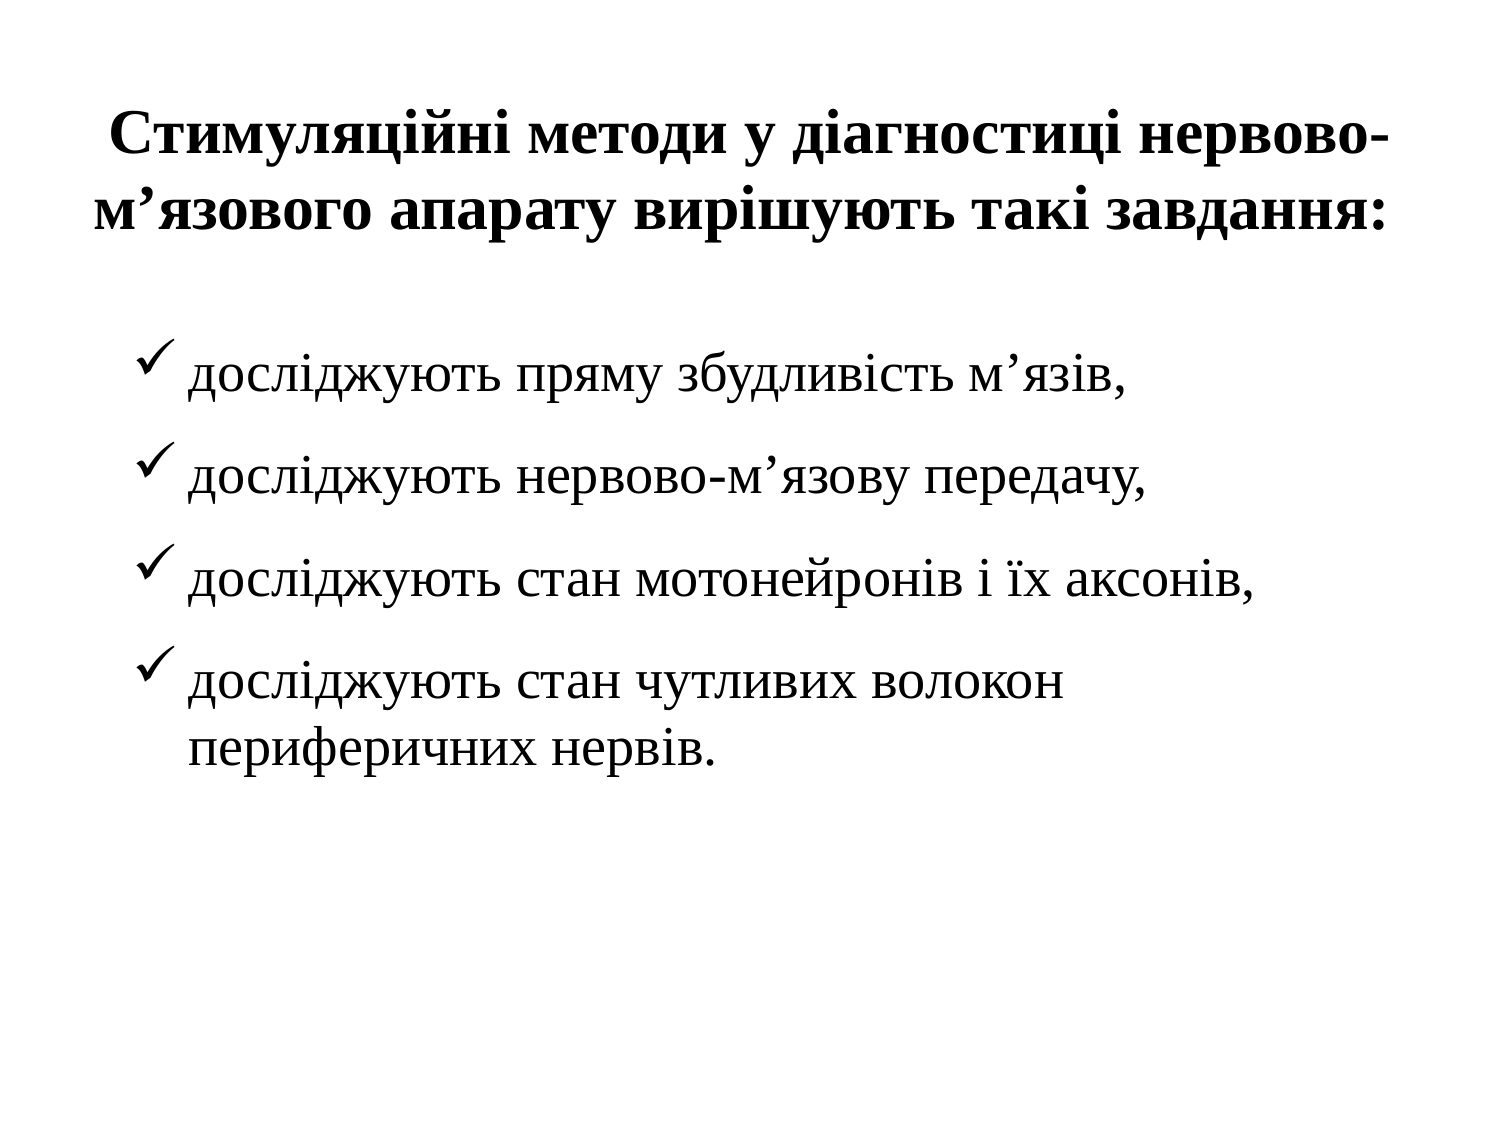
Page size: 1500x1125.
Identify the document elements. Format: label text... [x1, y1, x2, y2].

title Стимуляційні методи у діагностиці нервово-м’язового апарату вирішують такі завдання: [75, 45, 1425, 364]
list досліджують пряму збудливість м’язів, досліджують нервово-м’язову передачу, досліджують стан мотонейронів і їх аксонів, досліджують стан чутливих волокон периферичних нервів. [117, 328, 1432, 900]
